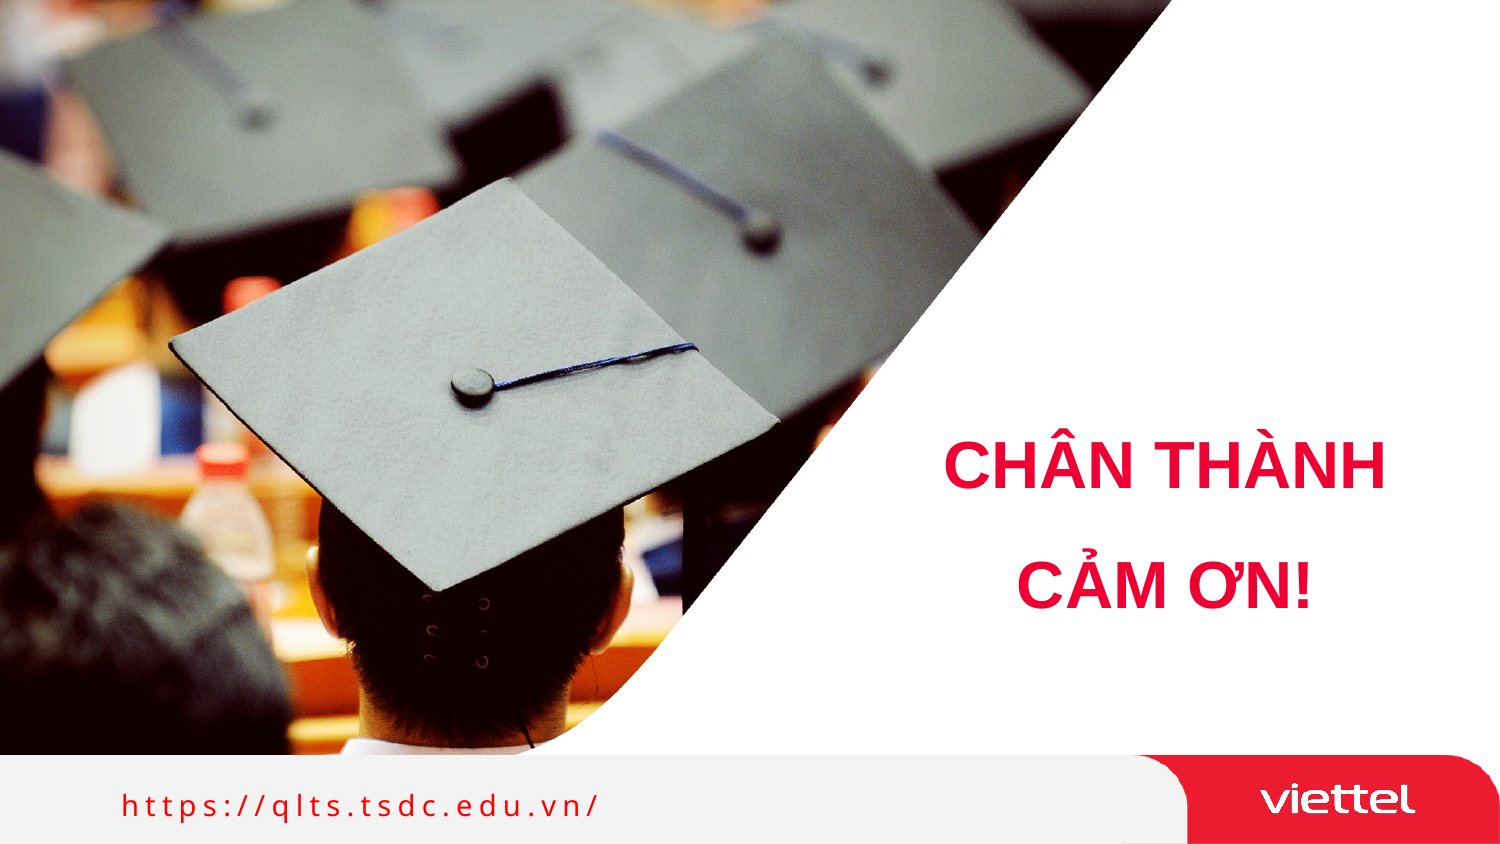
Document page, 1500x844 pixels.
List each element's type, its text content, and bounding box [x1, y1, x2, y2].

picture [0, 0, 1500, 844]
text_box CHÂN THÀNH CẢM ƠN! [856, 374, 1476, 630]
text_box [0, 770, 647, 844]
